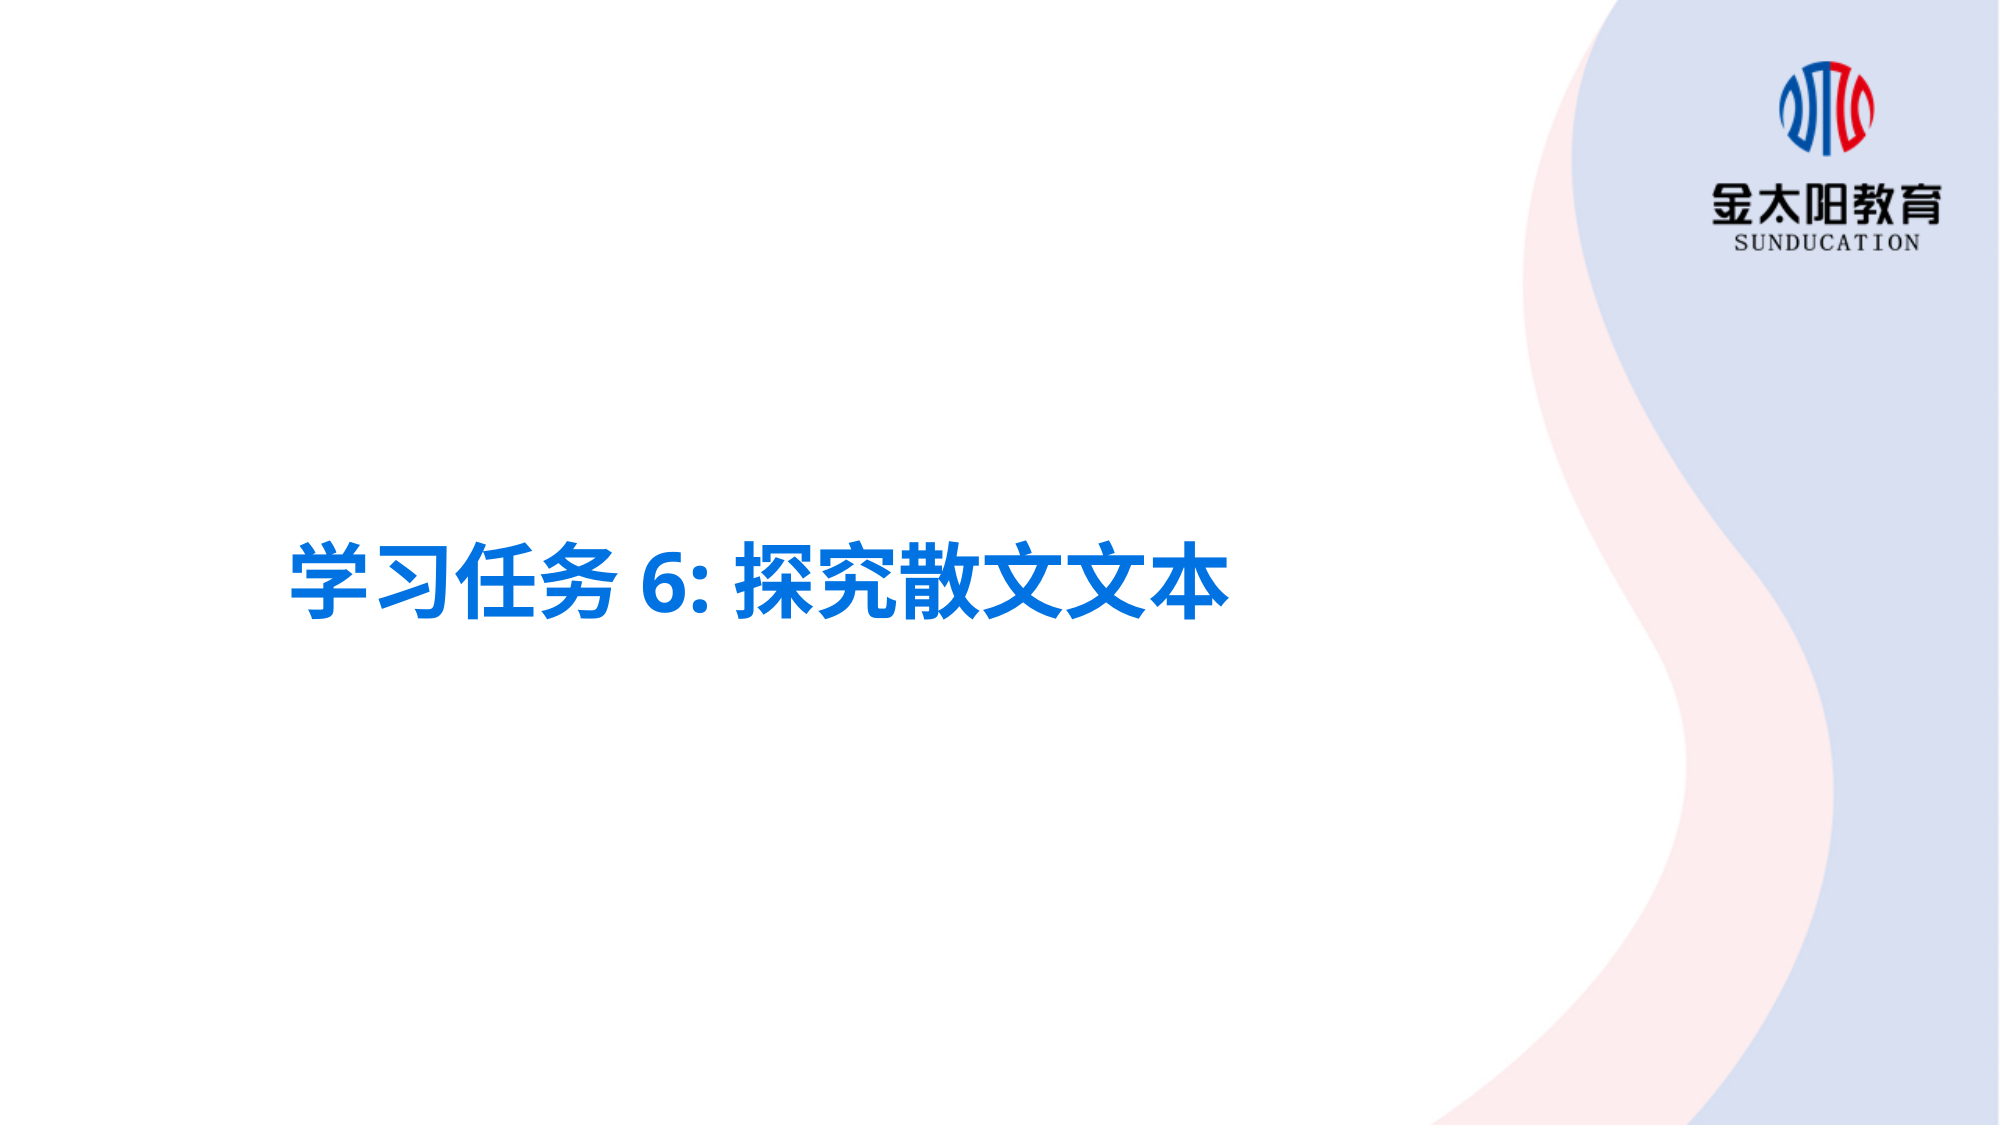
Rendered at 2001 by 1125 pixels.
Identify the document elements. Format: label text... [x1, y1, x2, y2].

text_box 学习任务6:探究散文文本 [169, 486, 1350, 638]
picture [0, 0, 2000, 1125]
